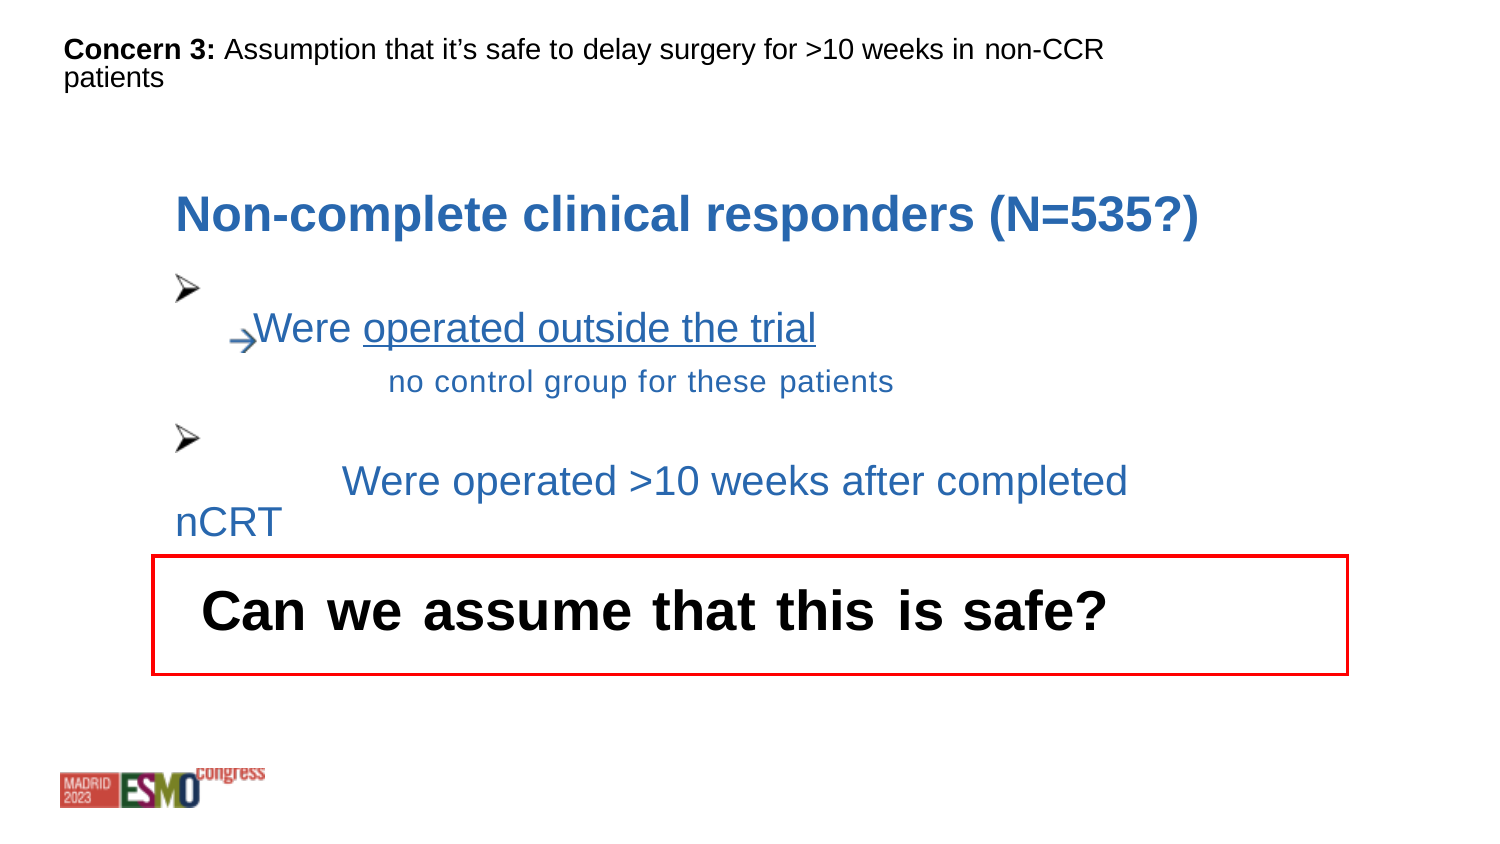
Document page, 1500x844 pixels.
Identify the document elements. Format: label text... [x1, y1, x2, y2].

picture [175, 421, 205, 453]
picture [229, 327, 260, 353]
picture [60, 768, 265, 808]
picture [175, 271, 205, 303]
table_header Can we assume that this is safe? [155, 558, 1346, 673]
text_box Concern 3: Assumption that it’s safe to delay surgery for >10 weeks in non-CCR patients Non-complete clinical responders (N=535?) Were operated outside the trial no control group for these patients Were operated >10 weeks after completed nCRT [61, 34, 1216, 466]
